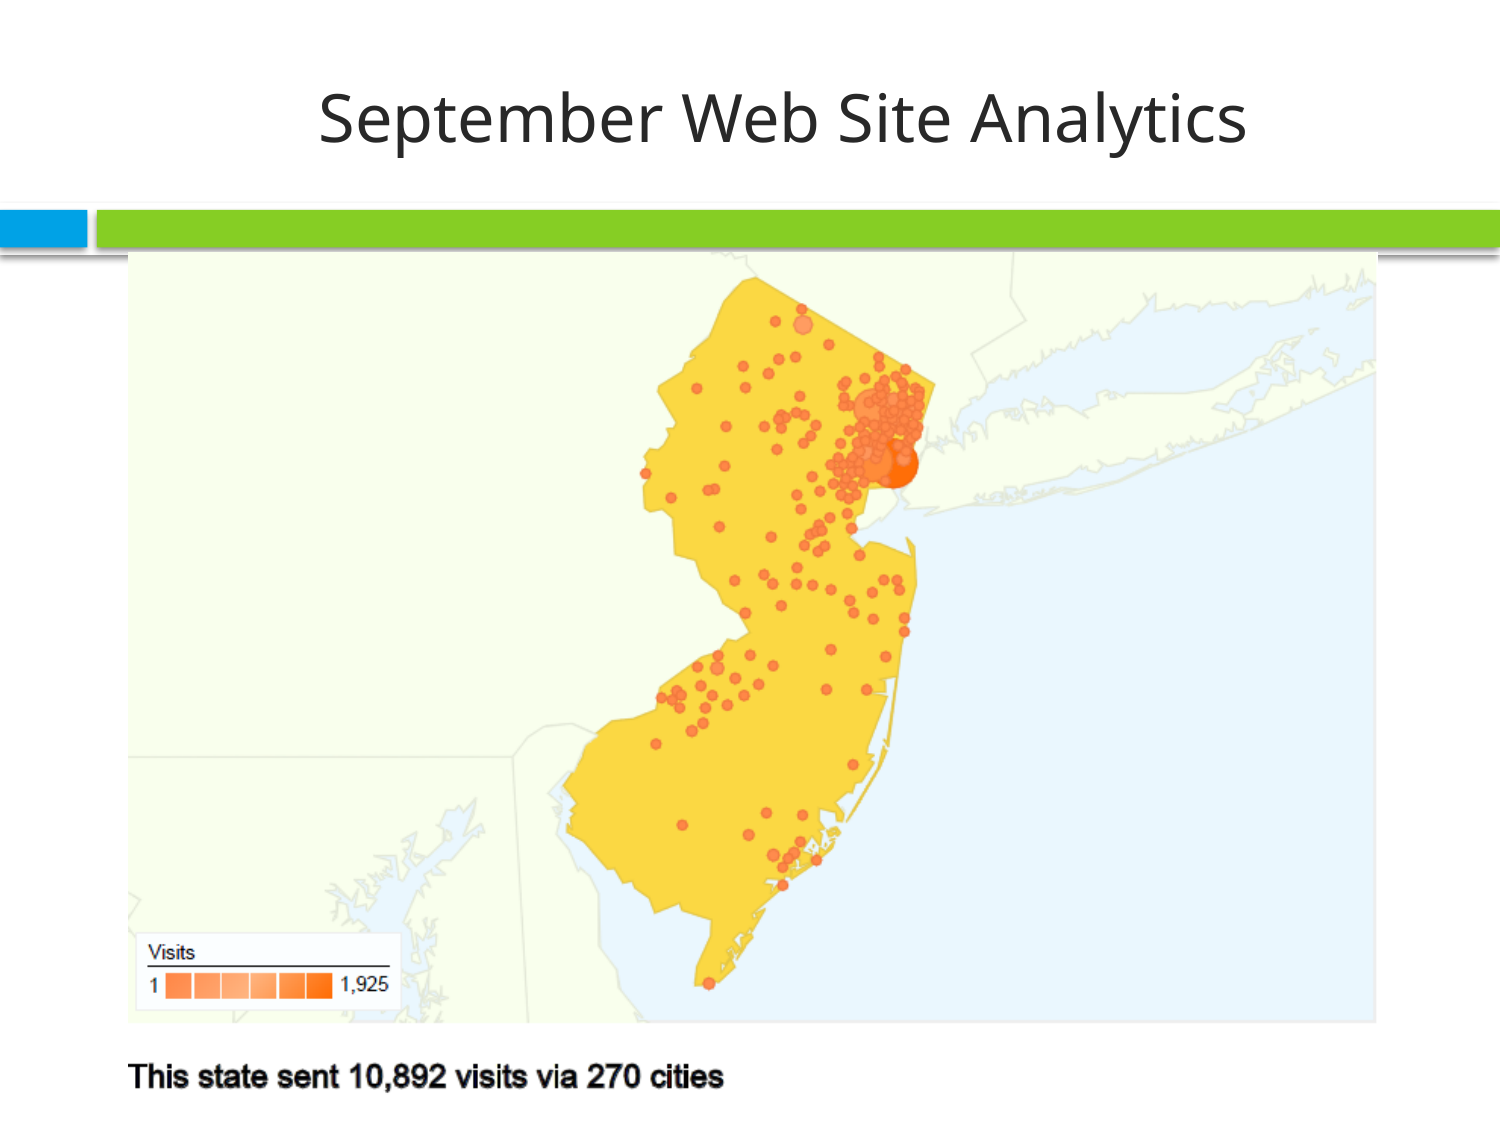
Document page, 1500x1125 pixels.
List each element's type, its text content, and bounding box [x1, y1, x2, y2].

picture [128, 251, 1378, 1096]
title September Web Site Analytics [99, 44, 1469, 188]
